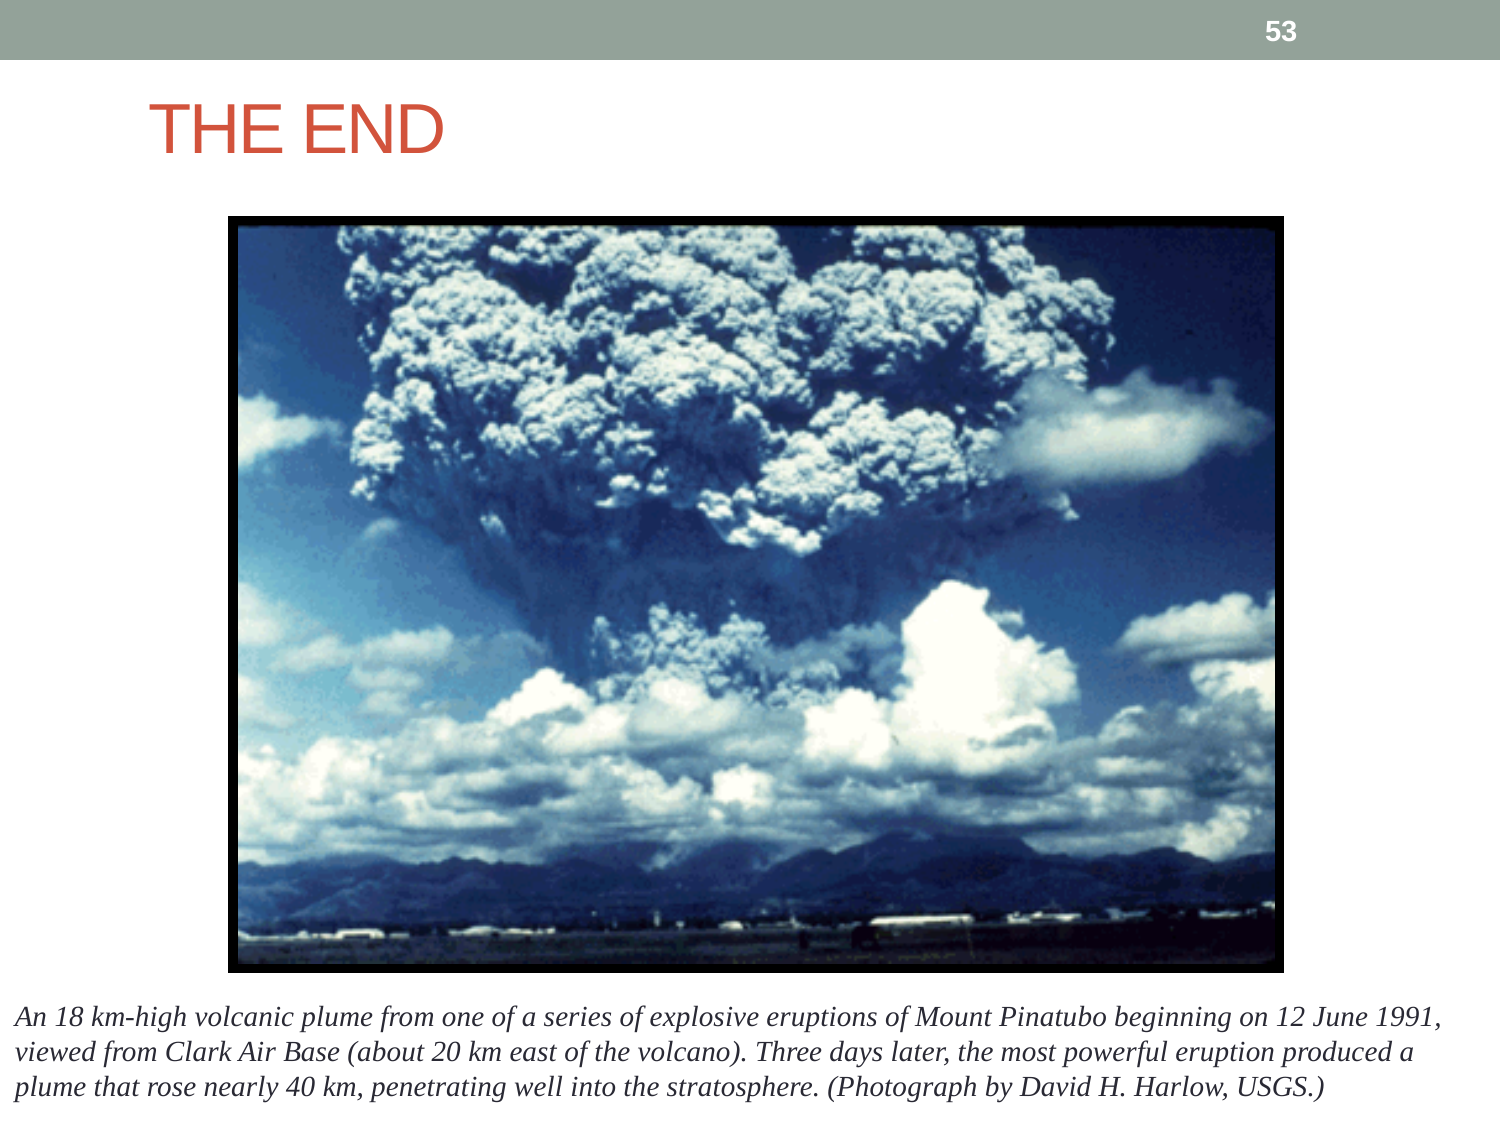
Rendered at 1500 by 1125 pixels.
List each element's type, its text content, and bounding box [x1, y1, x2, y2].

title THE END [133, 75, 1367, 175]
picture [237, 224, 1276, 964]
slide_number 53 [1250, 3, 1425, 57]
list [75, 262, 1425, 990]
text_box An 18 km-high volcanic plume from one of a series of explosive eruptions of Mount Pinatubo beginning on 12 June 1991, viewed from Clark Air Base (about 20 km east of the volcano). Three days later, the most powerful eruption produced a plume that rose nearly 40 km, penetrating well into the stratosphere. (Photograph by David H. Harlow, USGS.) [0, 990, 1500, 1125]
